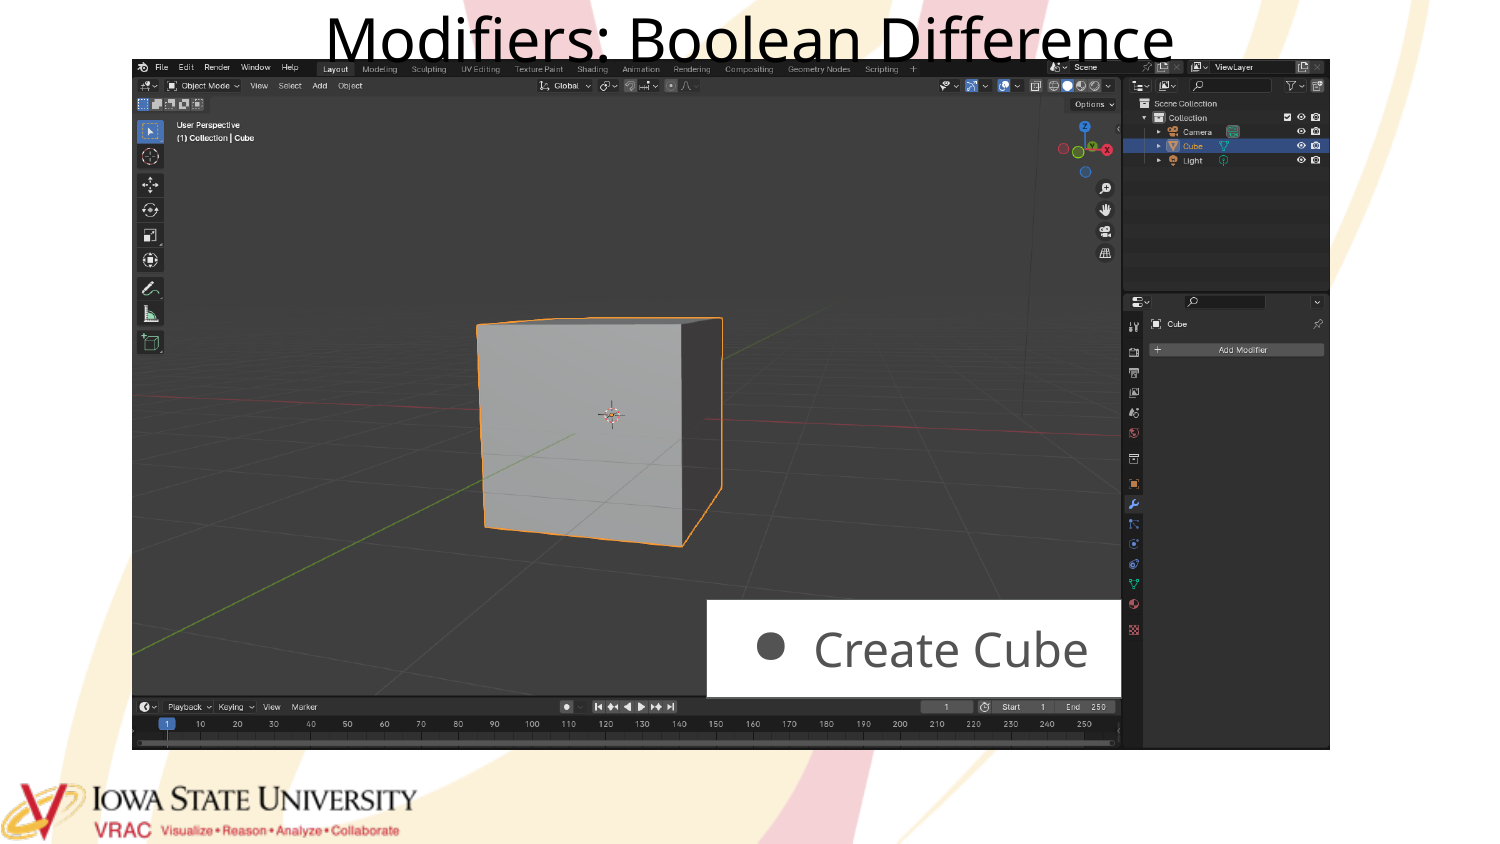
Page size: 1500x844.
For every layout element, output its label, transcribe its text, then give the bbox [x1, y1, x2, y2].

picture [0, 768, 427, 844]
title Modifiers: Boolean Difference [217, 0, 1283, 59]
picture [132, 59, 1330, 751]
